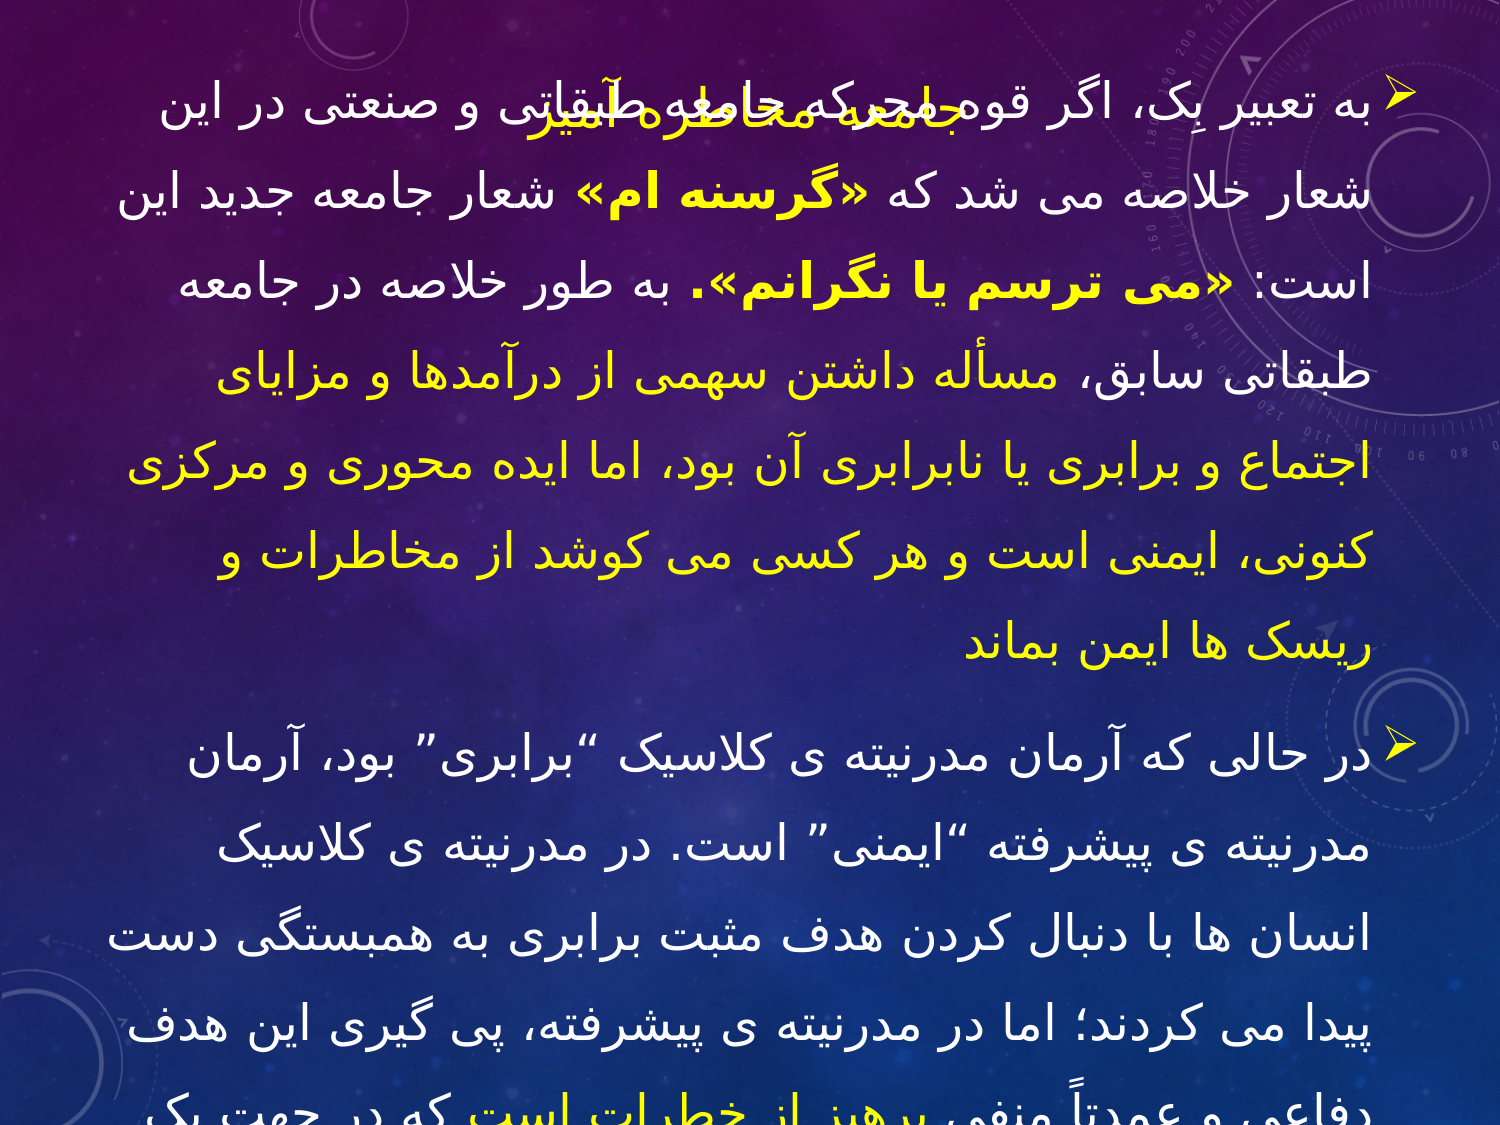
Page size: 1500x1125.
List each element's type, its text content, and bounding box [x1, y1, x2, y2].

list به تعبیر بِک، اگر قوه محرکه جامعه طبقاتی و صنعتی در این شعار خلاصه می شد که «گرسنه ام» شعار جامعه جدید این است: «می ترسم یا نگرانم». به طور خلاصه در جامعه طبقاتی سابق، مسأله داشتن سهمی از درآمدها و مزایای اجتماع و برابری یا نابرابری آن بود، اما ایده محوری و مرکزی کنونی، ایمنی است و هر کسی می کوشد از مخاطرات و ریسک ها ایمن بماند در حالی که آرمان مدرنیته ی کلاسیک “برابری” بود، آرمان مدرنیته ی پیشرفته “ایمنی” است. در مدرنیته ی کلاسیک انسان ها با دنبال کردن هدف مثبت برابری به همبستگی دست پیدا می کردند؛ اما در مدرنیته ی پیشرفته، پی گیری این هدف دفاعی و عمدتاً منفی پرهیز از خطرات است که در جهت یک چنین همبستگی عمل می کند. [75, 202, 1436, 1067]
picture [0, 0, 1500, 1125]
title جامعه مخاطره آمیز [75, 49, 1407, 162]
